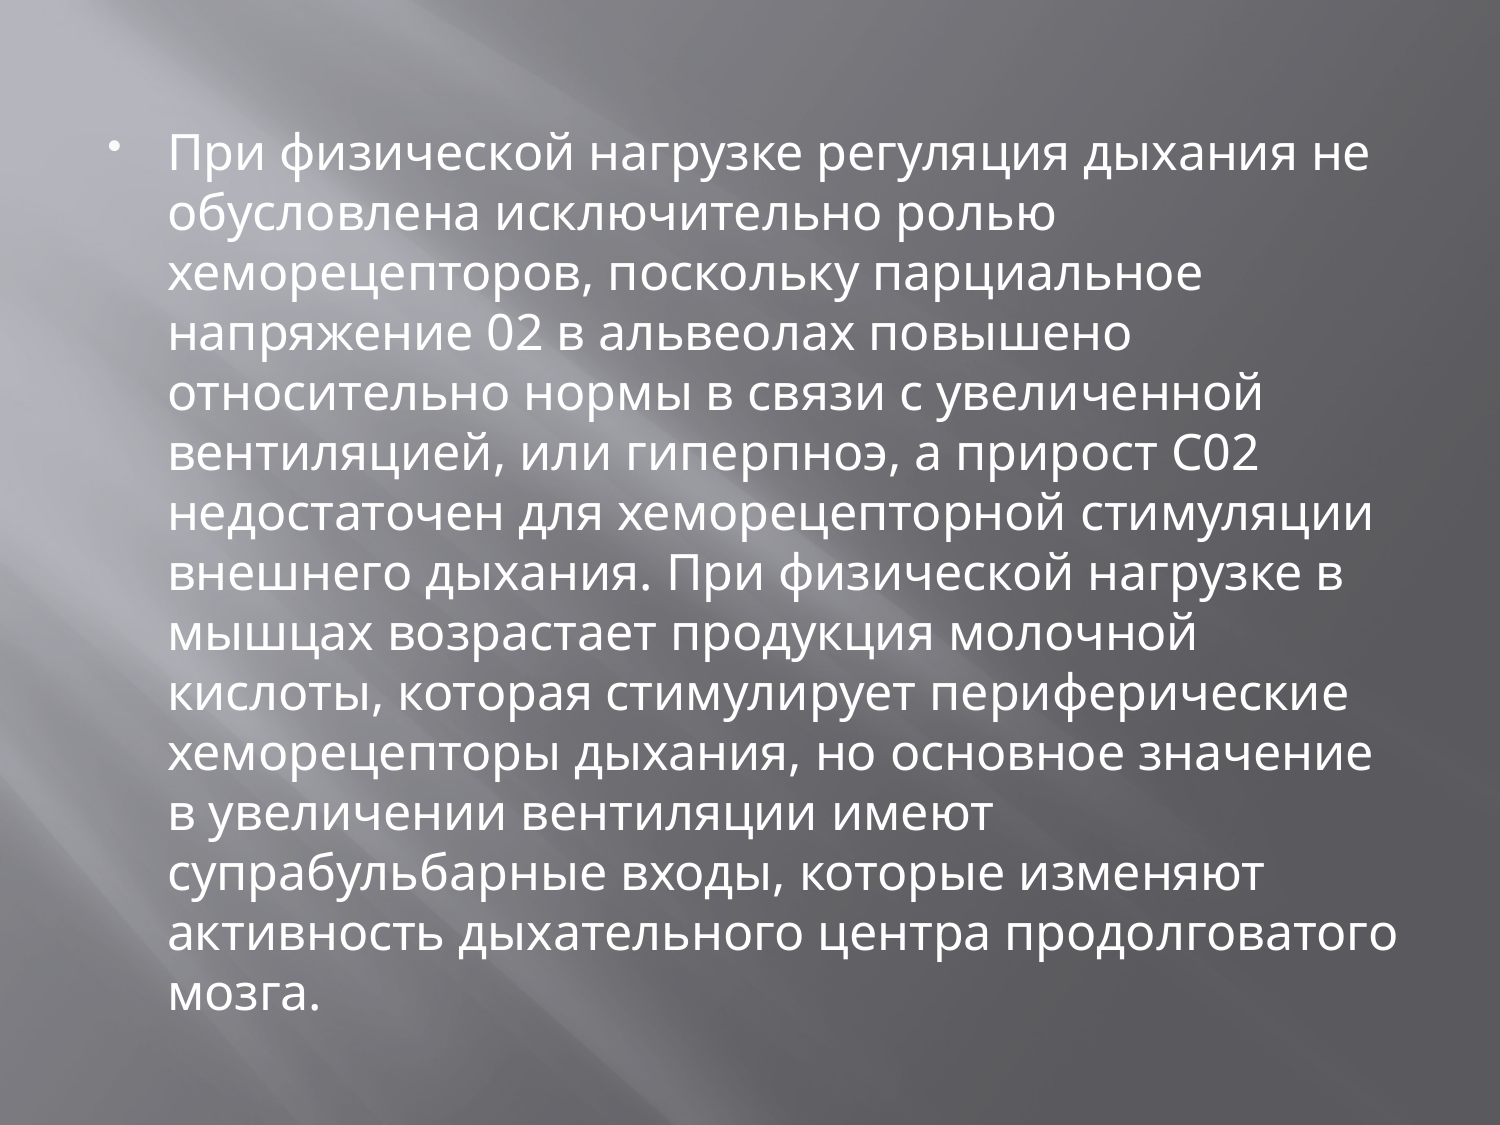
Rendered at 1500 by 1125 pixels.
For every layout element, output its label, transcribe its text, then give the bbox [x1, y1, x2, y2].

list При физической нагрузке регуляция дыхания не обусловлена исключительно ролью хеморецепторов, поскольку парциальное напряжение 02 в альвеолах повышено относительно нормы в связи с увеличенной вентиляцией, или гиперпноэ, а прирост С02 недостаточен для хеморецепторной стимуляции внешнего дыхания. При физической нагрузке в мышцах возрастает продукция молочной кислоты, которая стимулирует периферические хеморецепторы дыхания, но основное значение в увеличении вентиляции имеют супрабульбарные входы, которые изменяют активность дыхательного центра продолговатого мозга. [75, 112, 1425, 1035]
